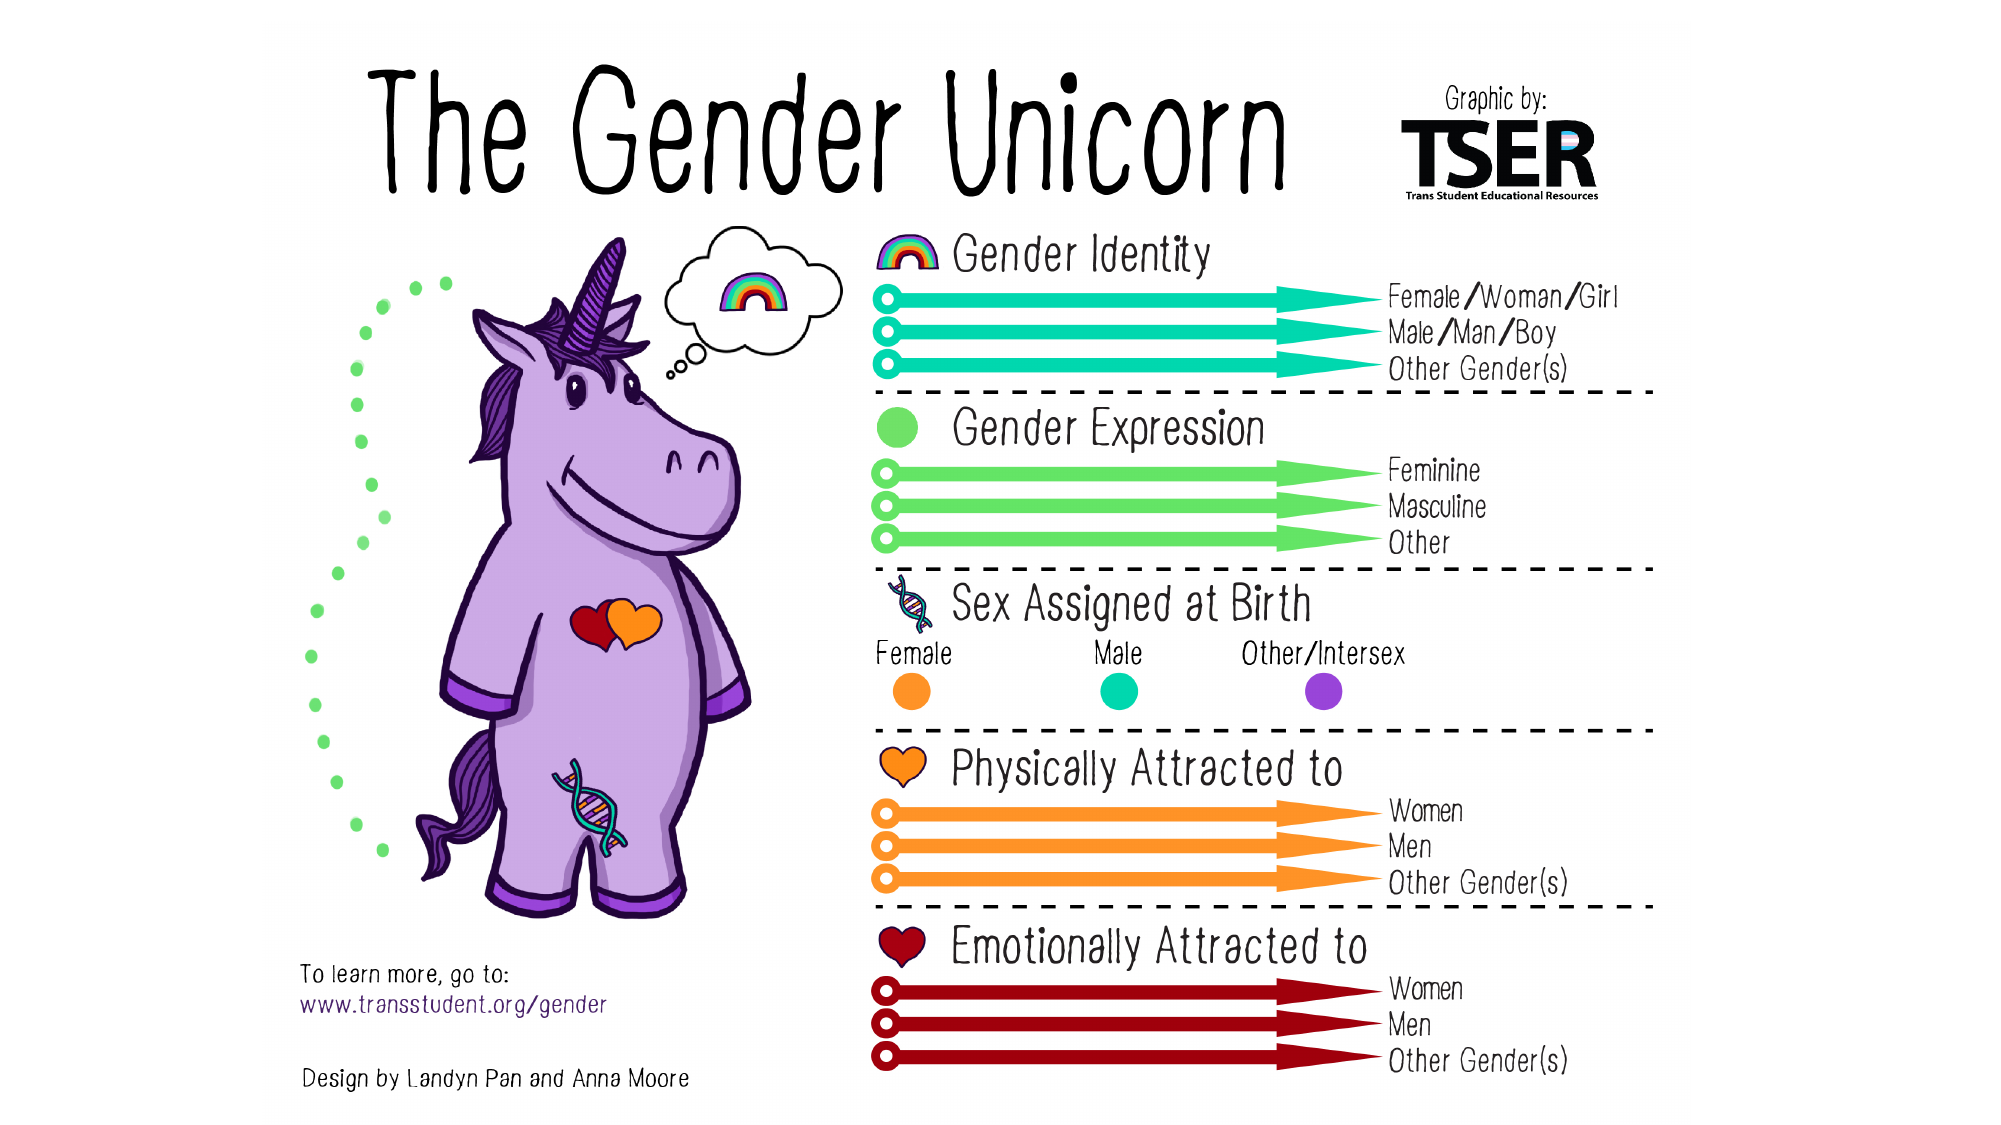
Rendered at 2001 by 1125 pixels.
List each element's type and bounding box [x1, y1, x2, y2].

picture [262, 21, 1691, 1125]
